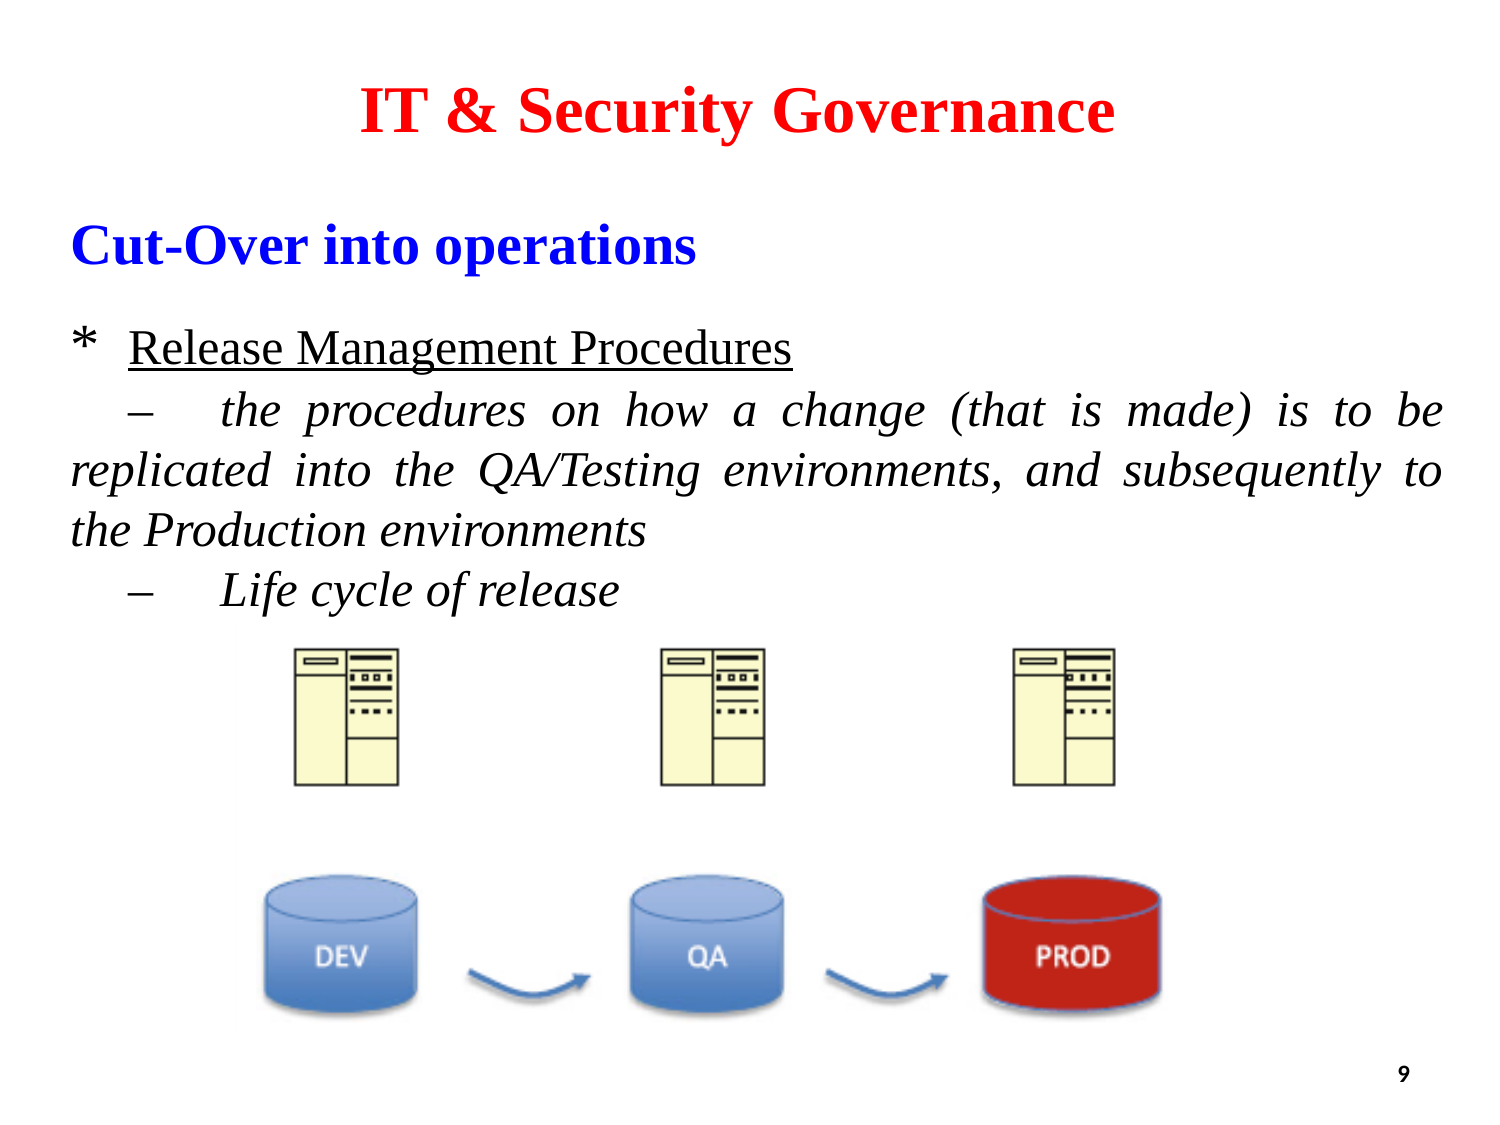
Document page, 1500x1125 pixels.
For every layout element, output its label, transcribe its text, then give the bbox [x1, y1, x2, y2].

text_box Cut-Over into operations * Release Management Procedures – the procedures on how a change (that is made) is to be replicated into the QA/Testing environments, and subsequently to the Production environments – Life cycle of release [55, 199, 1459, 624]
text_box IT & Security Governance [93, 58, 1383, 154]
slide_number 9 [1074, 1042, 1425, 1103]
picture [234, 620, 1200, 1032]
